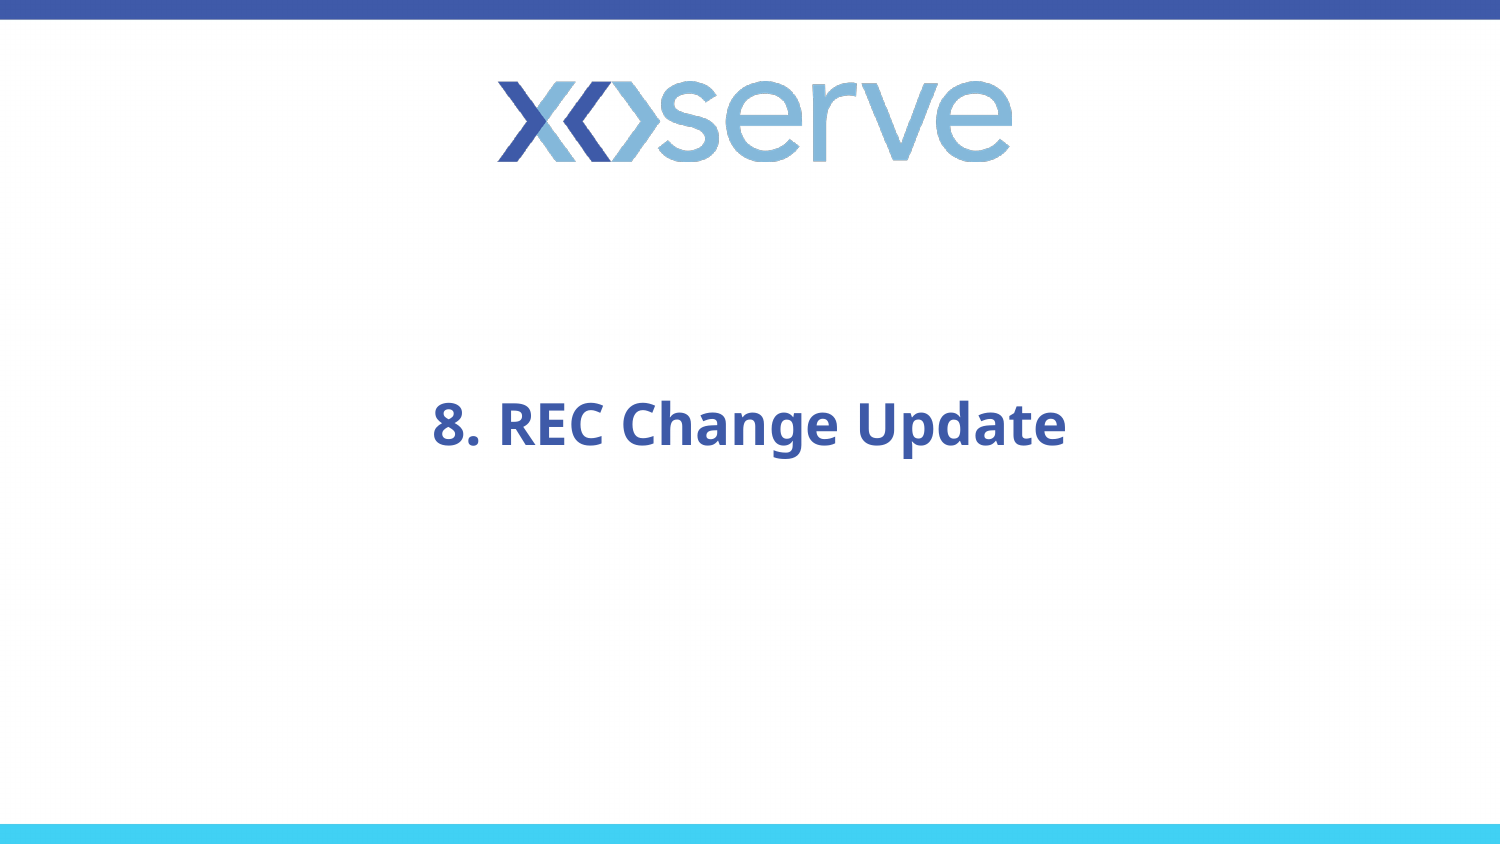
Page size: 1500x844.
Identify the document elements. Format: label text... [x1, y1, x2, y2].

title 8. REC Change Update [112, 331, 1388, 513]
picture [0, 0, 1500, 844]
